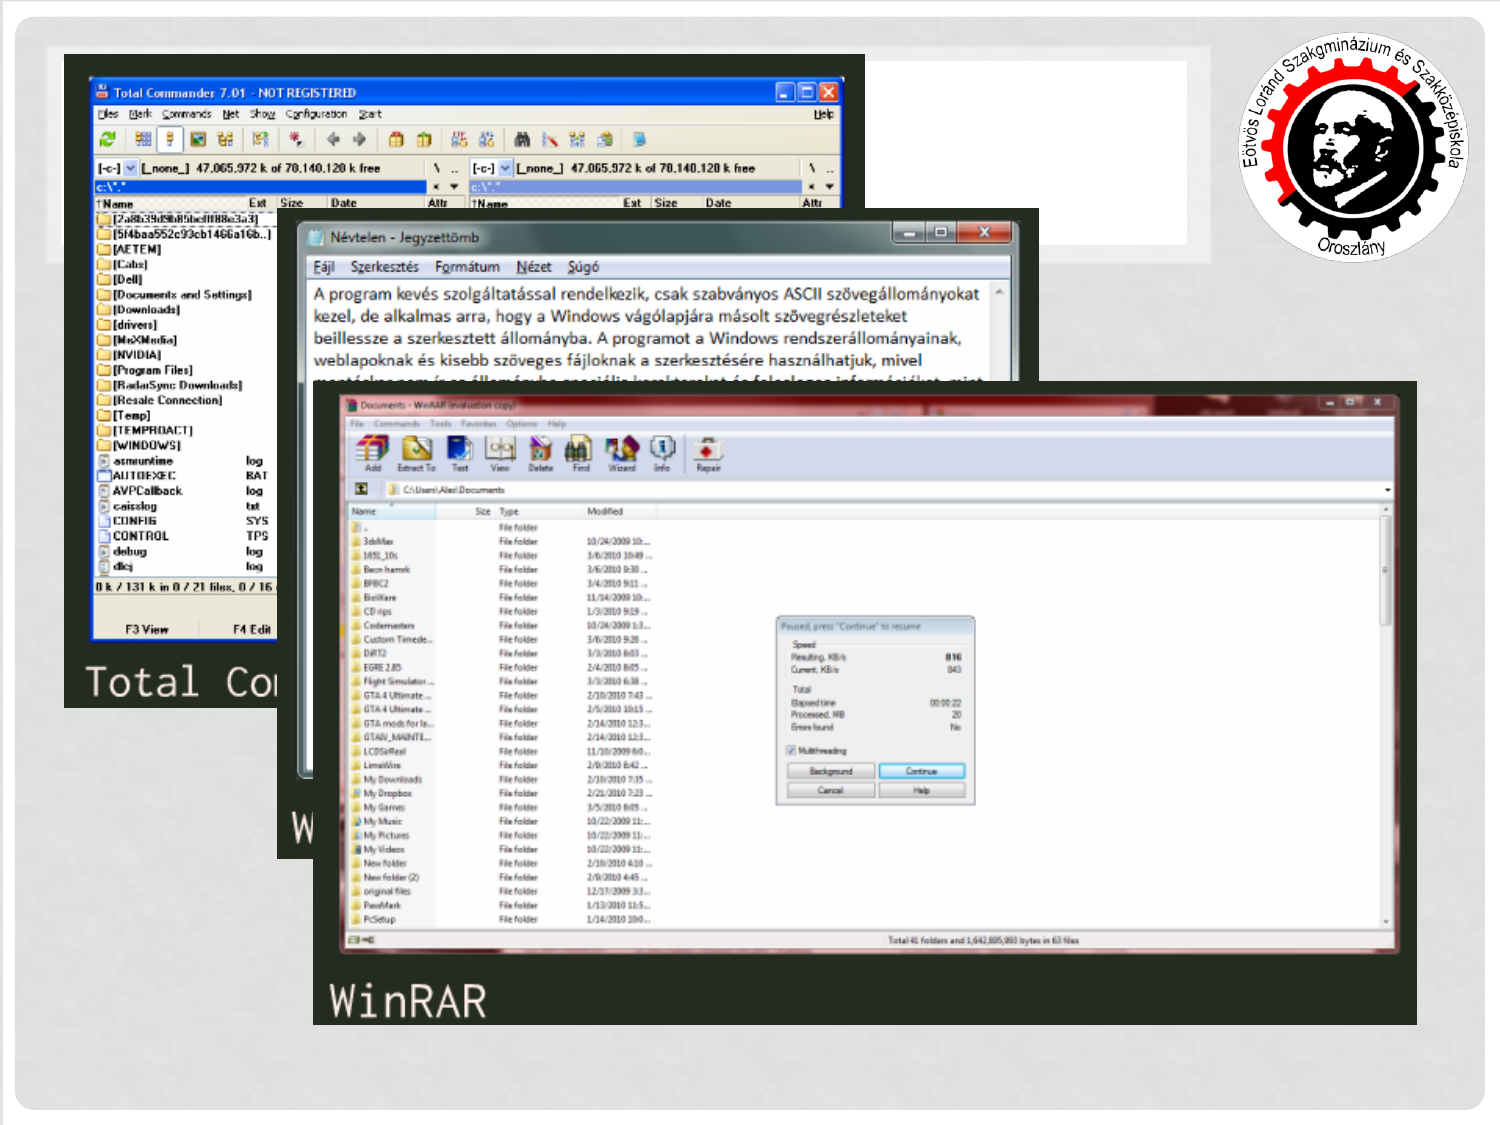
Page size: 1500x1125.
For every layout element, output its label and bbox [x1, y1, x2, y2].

picture [1237, 31, 1469, 263]
picture [64, 54, 1417, 1026]
